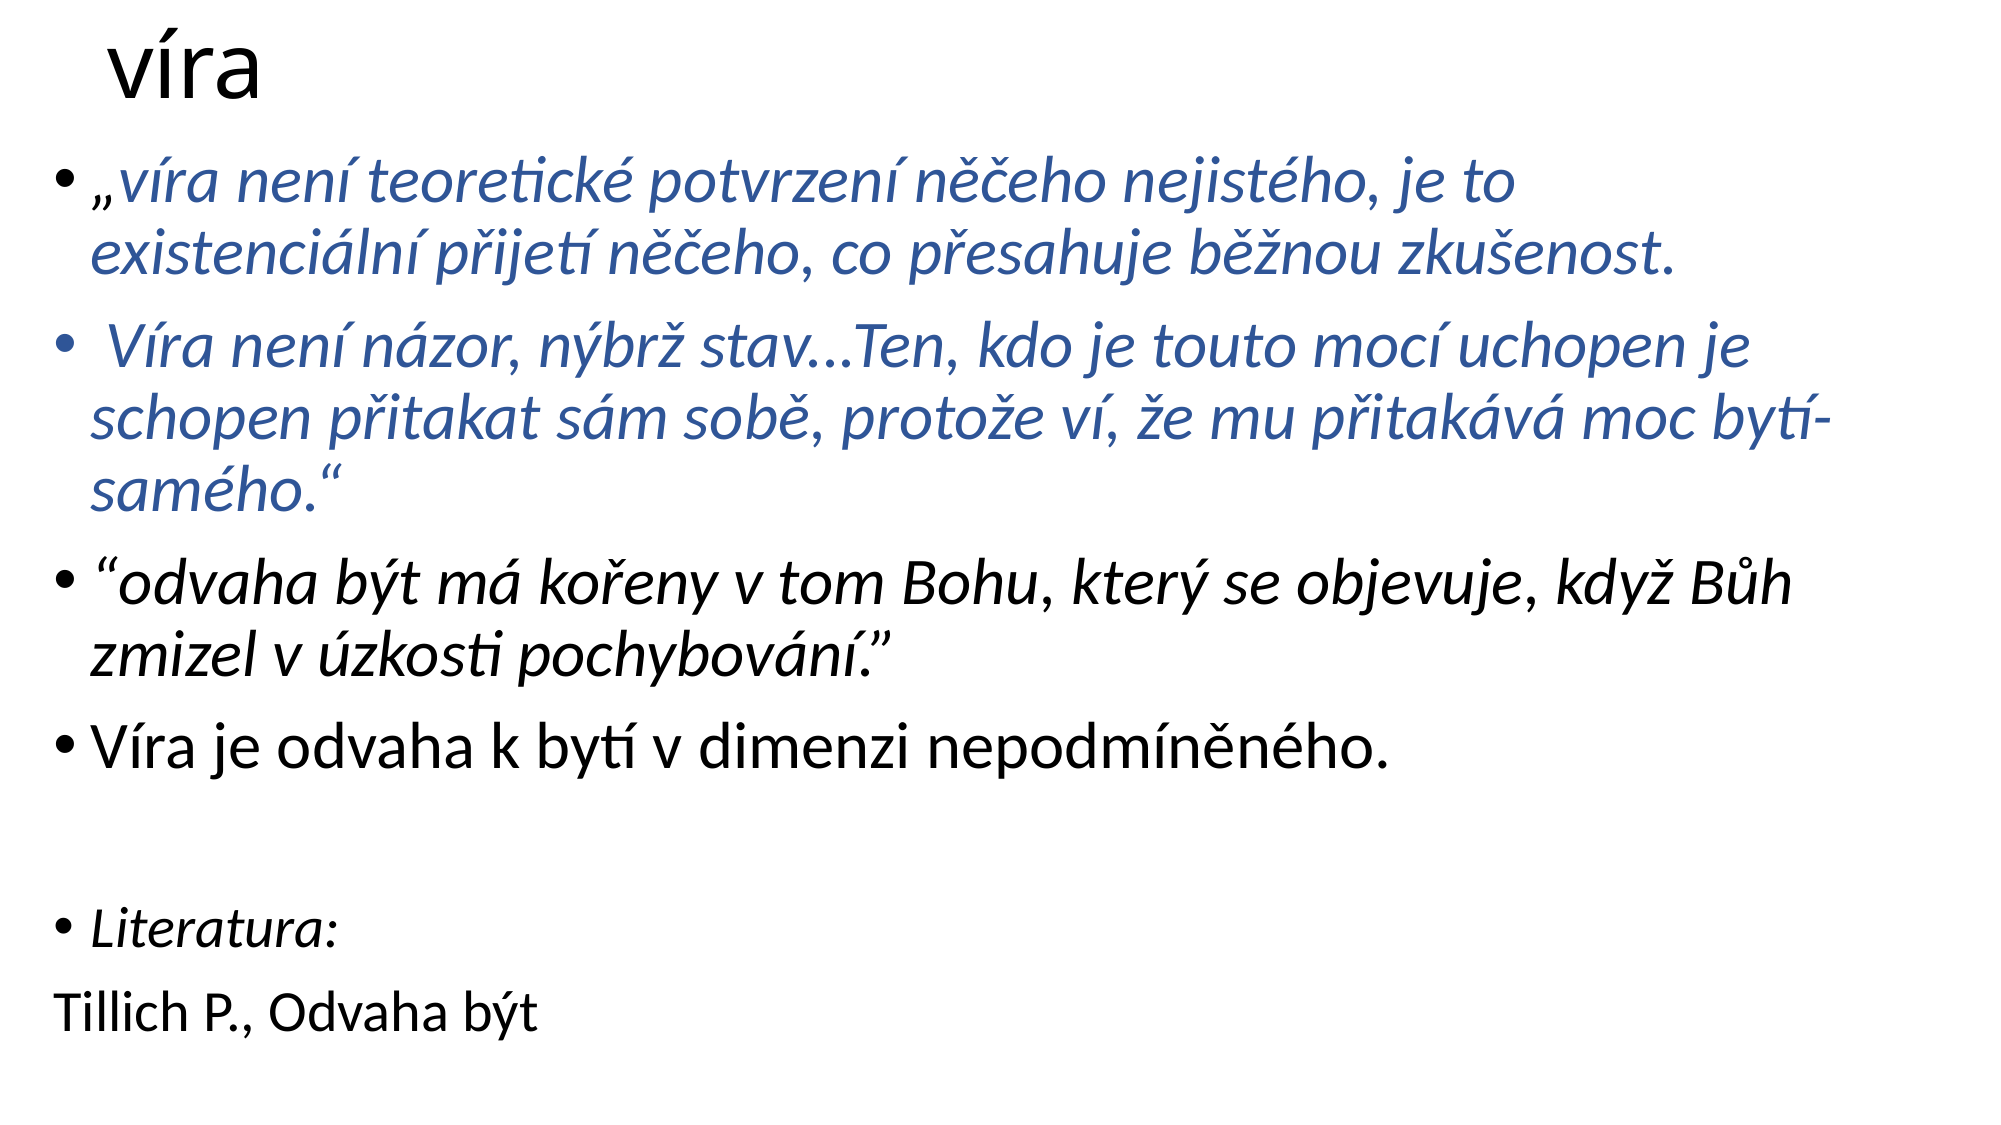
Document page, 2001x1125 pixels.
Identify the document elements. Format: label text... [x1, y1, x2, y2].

title víra [92, 0, 1818, 137]
list „víra není teoretické potvrzení něčeho nejistého, je to existenciální přijetí něčeho, co přesahuje běžnou zkušenost. Víra není názor, nýbrž stav...Ten, kdo je touto mocí uchopen je schopen přitakat sám sobě, protože ví, že mu přitakává moc bytí-samého.“ “odvaha být má kořeny v tom Bohu, který se objevuje, když Bůh zmizel v úzkosti pochybování.” Víra je odvaha k bytí v dimenzi nepodmíněného. Literatura: Tillich P., Odvaha být [38, 137, 1863, 1101]
